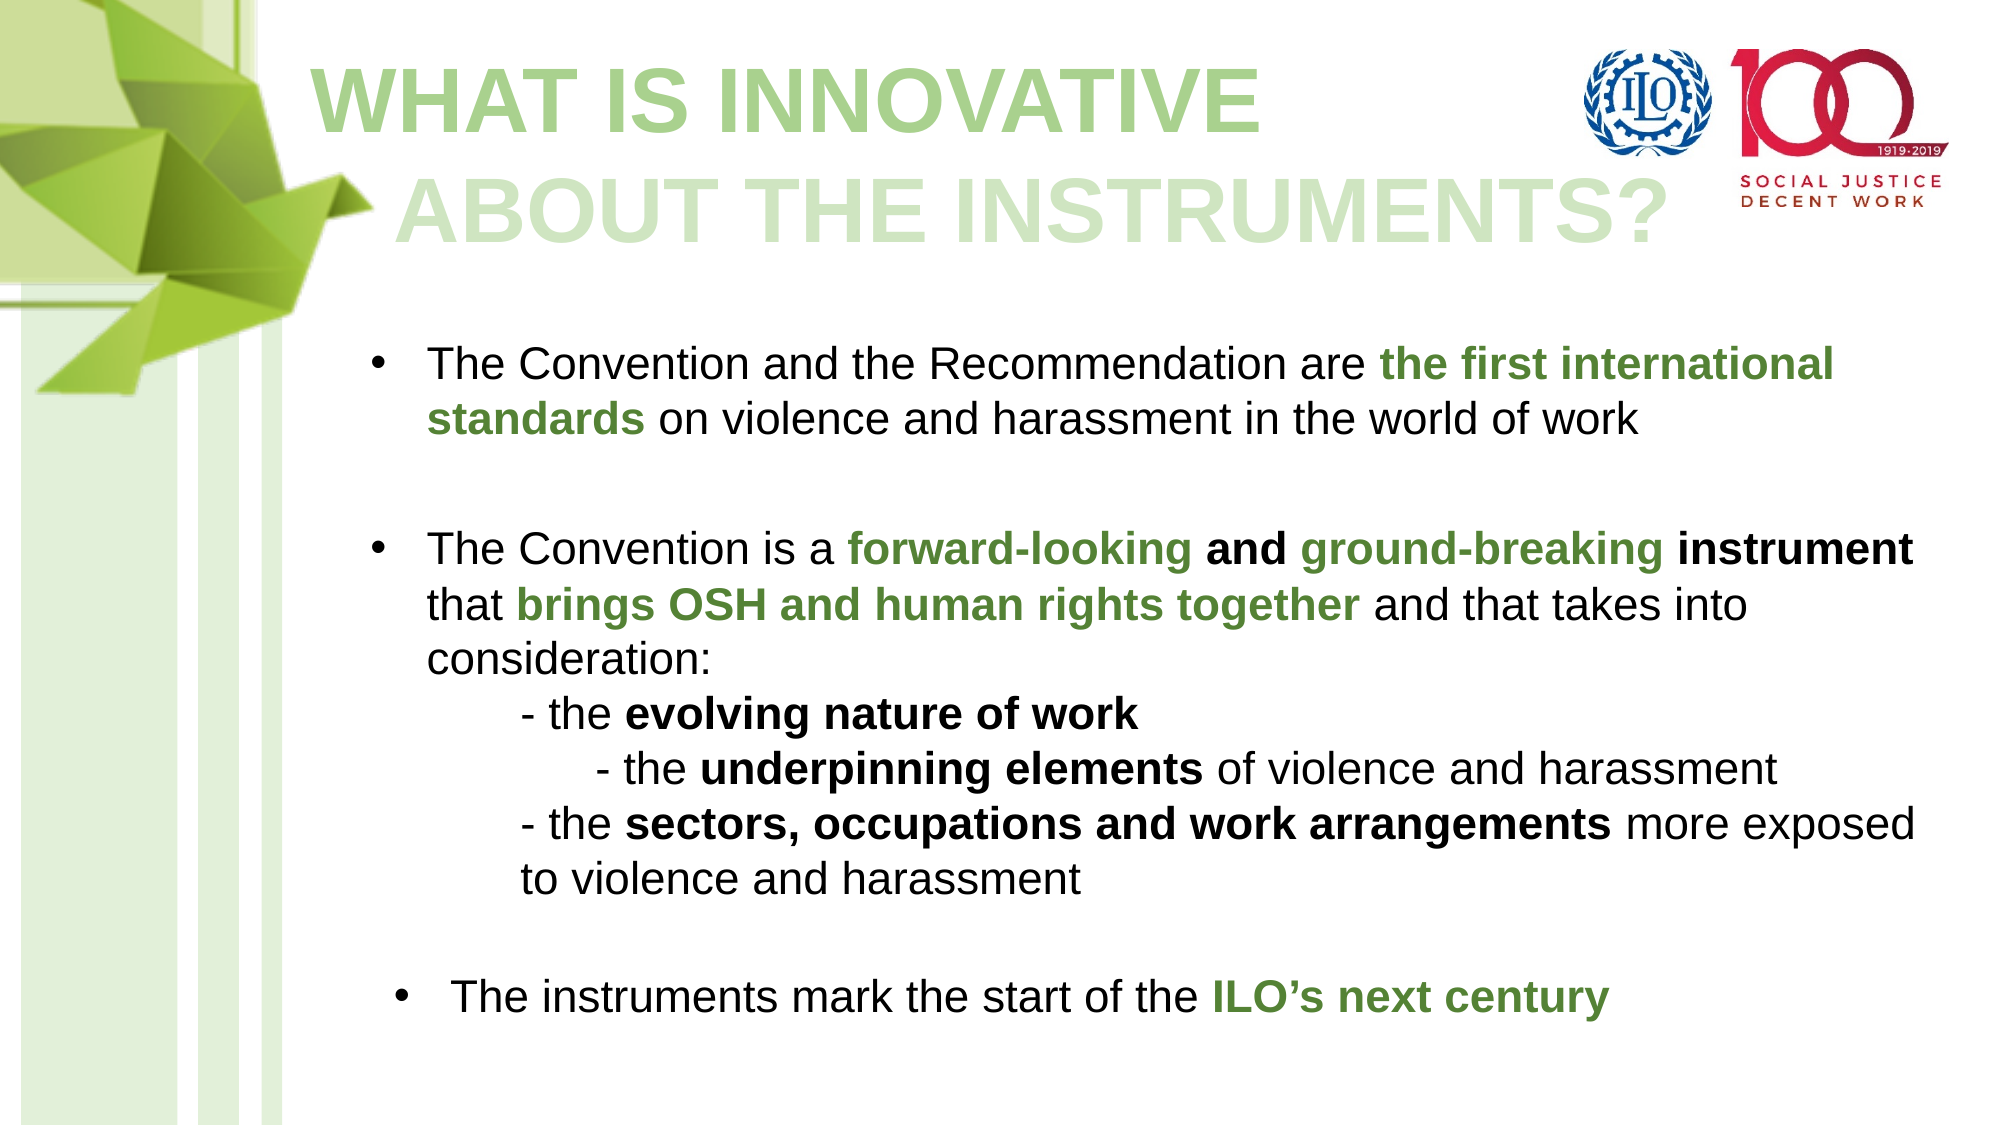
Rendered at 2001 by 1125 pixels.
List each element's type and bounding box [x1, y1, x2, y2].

text_box [0, 0, 2000, 1125]
